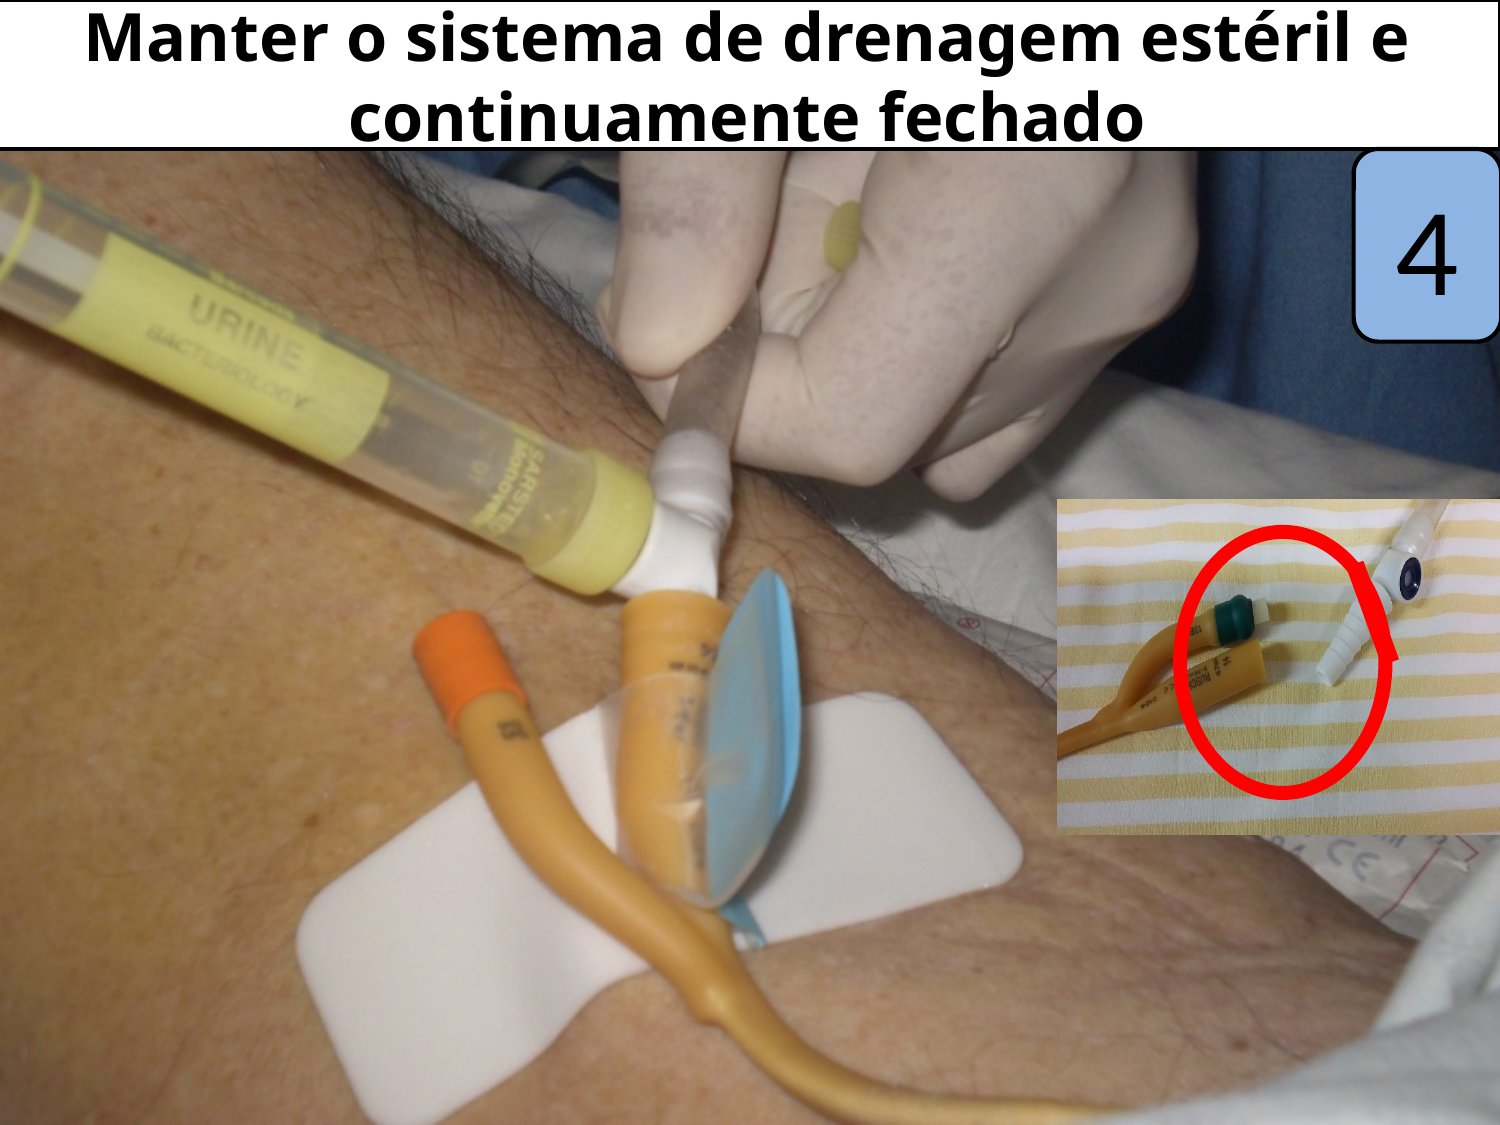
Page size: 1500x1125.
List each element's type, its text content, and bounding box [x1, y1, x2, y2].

picture [0, 4, 1500, 1125]
text_box Manter o sistema de drenagem estéril e continuamente fechado [0, 0, 1500, 4]
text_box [1174, 526, 1391, 799]
